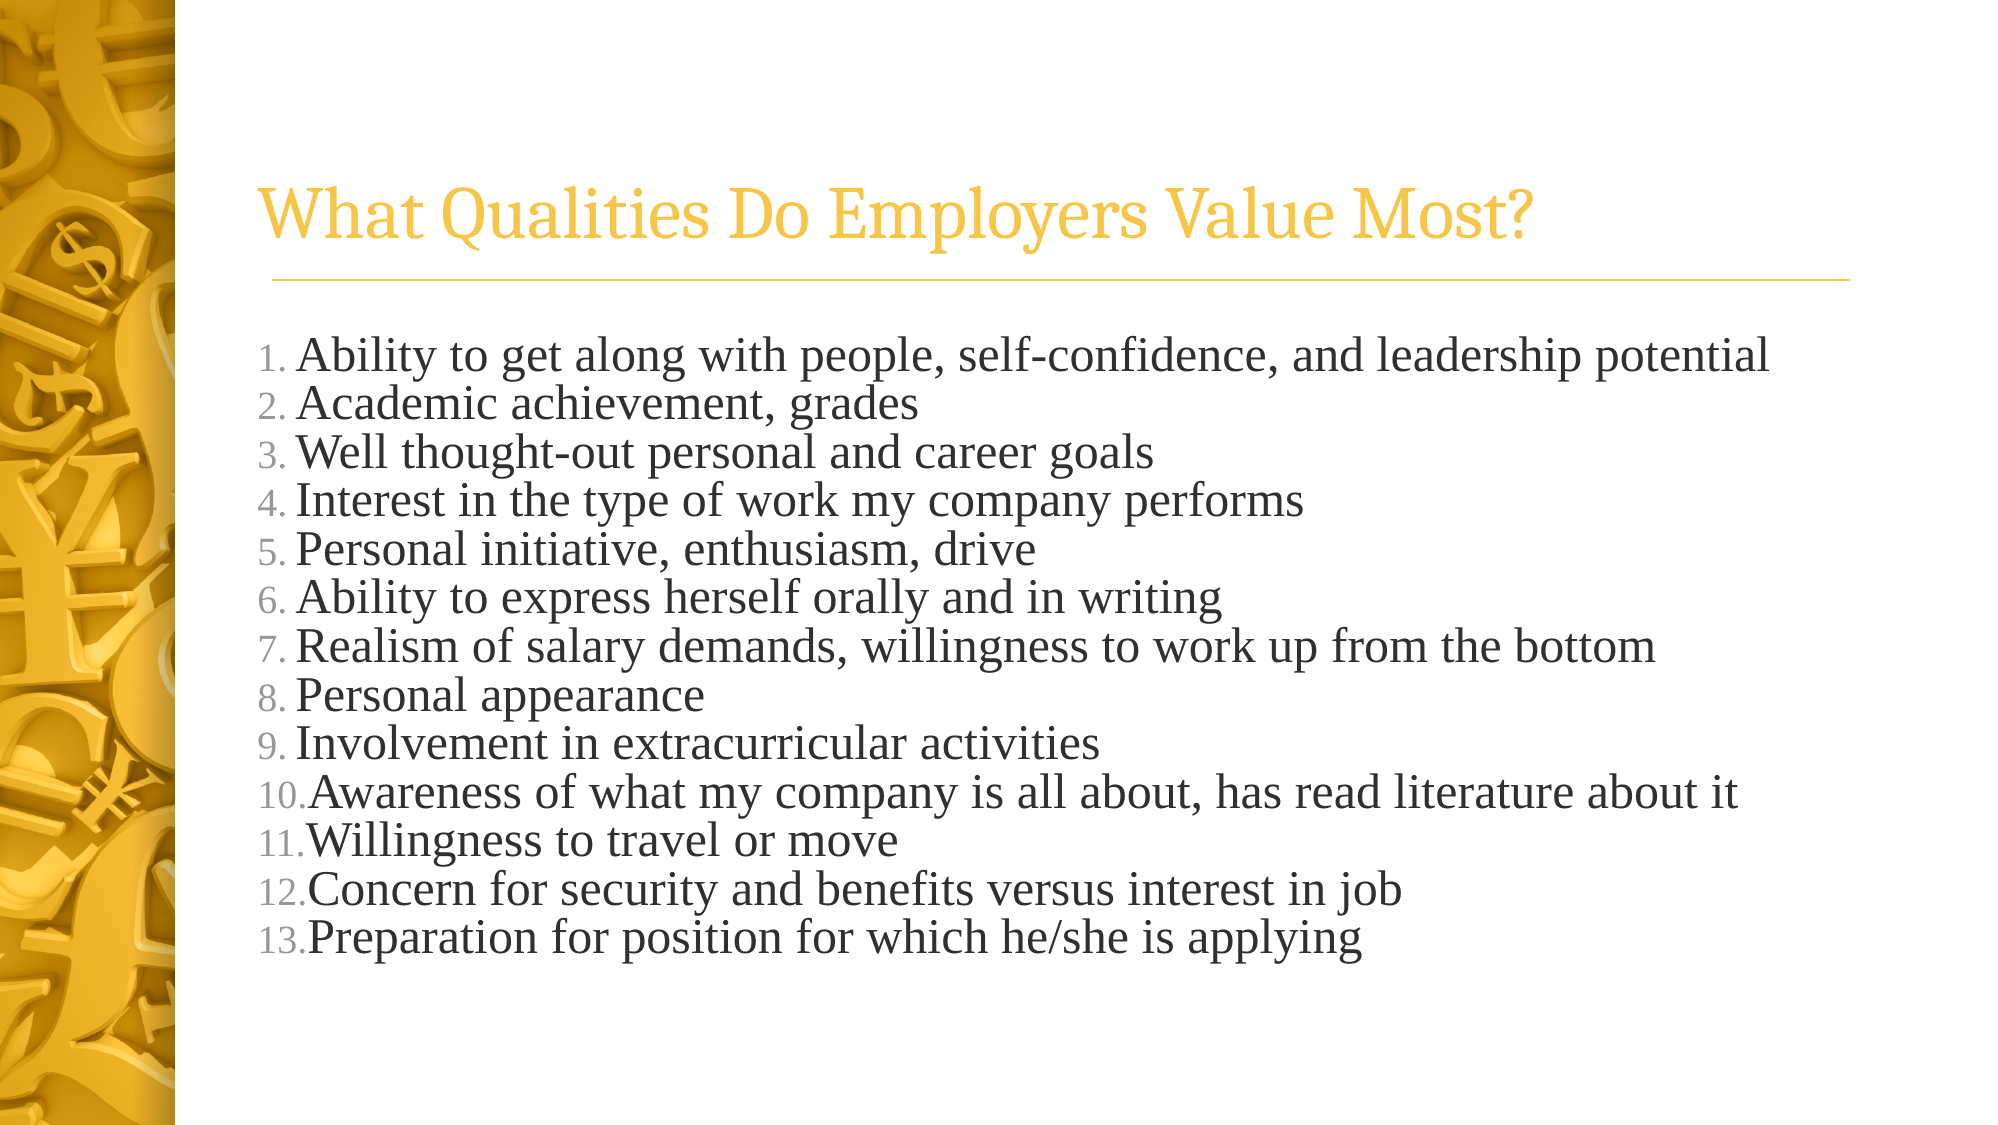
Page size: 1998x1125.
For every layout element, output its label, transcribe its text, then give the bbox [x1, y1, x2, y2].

list Ability to get along with people, self-confidence, and leadership potential Academic achievement, grades Well thought-out personal and career goals Interest in the type of work my company performs Personal initiative, enthusiasm, drive Ability to express herself orally and in writing Realism of salary demands, willingness to work up from the bottom Personal appearance Involvement in extracurricular activities Awareness of what my company is all about, has read literature about it Willingness to travel or move Concern for security and benefits versus interest in job Preparation for position for which he/she is applying [249, 324, 1863, 1013]
title What Qualities Do Employers Value Most? [249, 61, 1863, 263]
picture [0, 0, 175, 1125]
